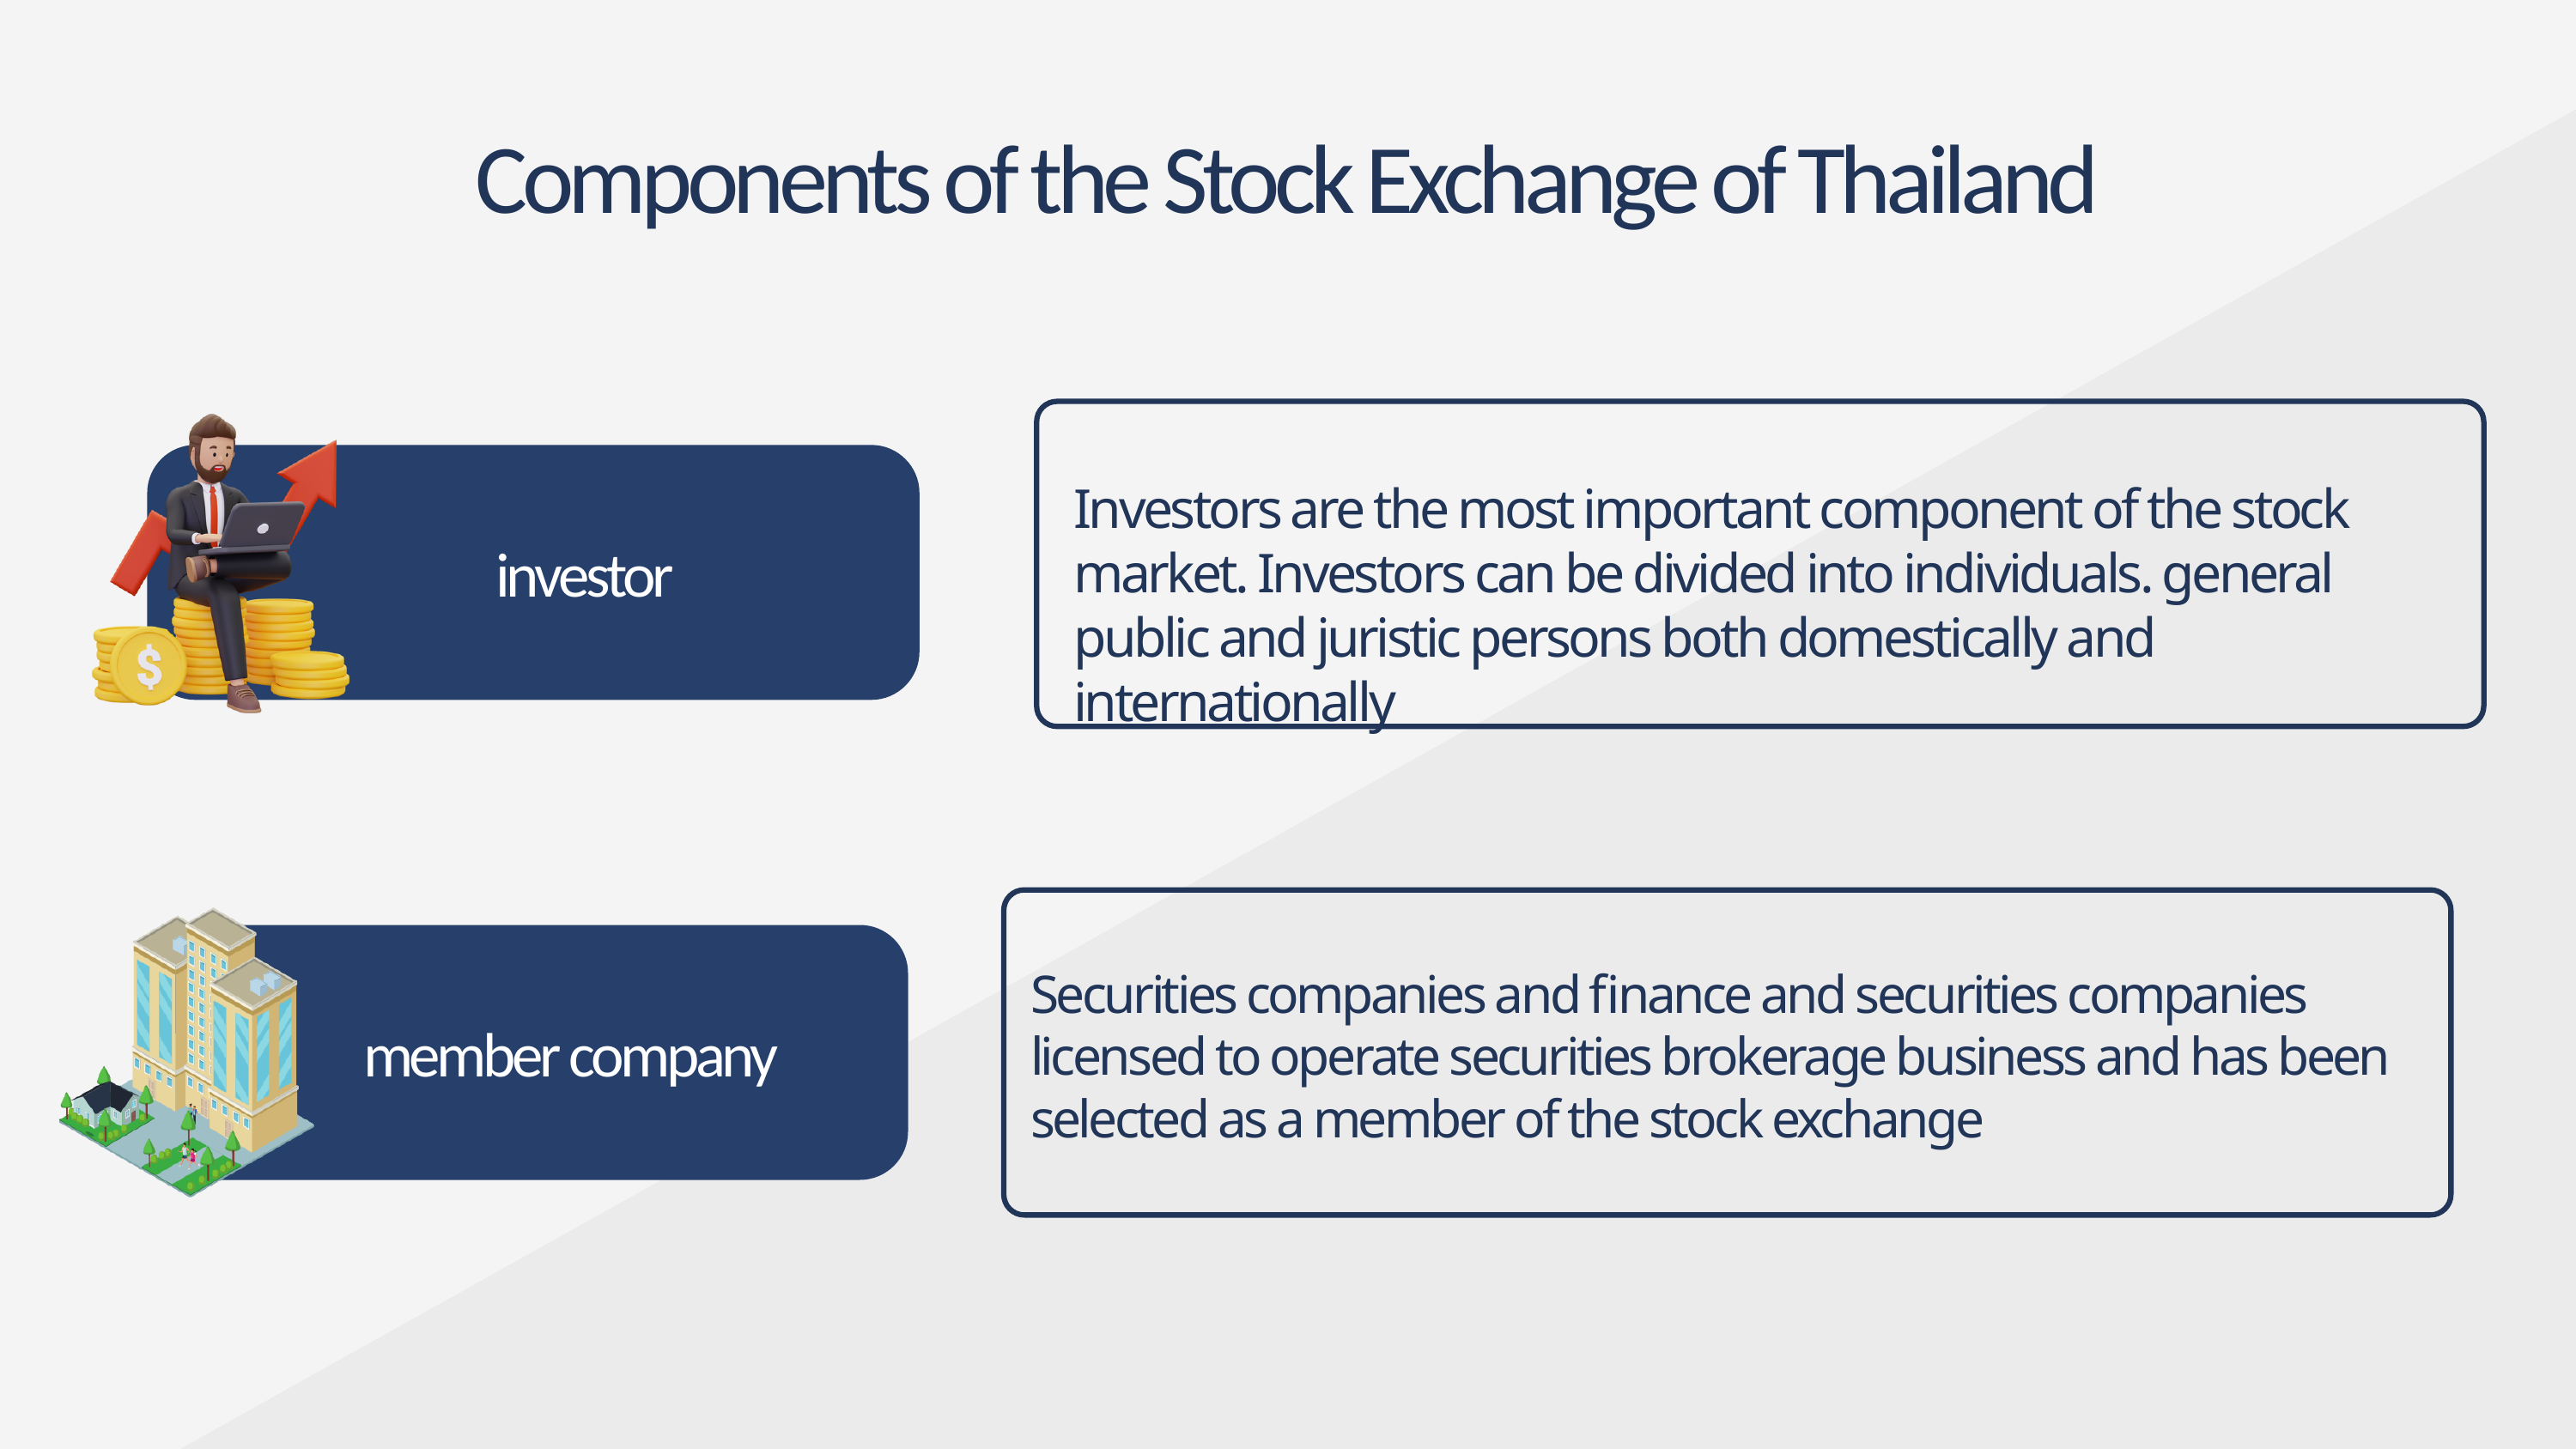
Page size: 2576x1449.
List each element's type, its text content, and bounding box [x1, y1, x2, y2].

text_box [179, 109, 2576, 1449]
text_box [353, 445, 920, 700]
text_box Components of the Stock Exchange of Thailand [349, 135, 2227, 233]
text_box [1036, 401, 2484, 727]
picture [92, 414, 349, 713]
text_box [318, 925, 908, 1180]
picture [58, 906, 314, 1197]
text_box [1003, 889, 2451, 1216]
